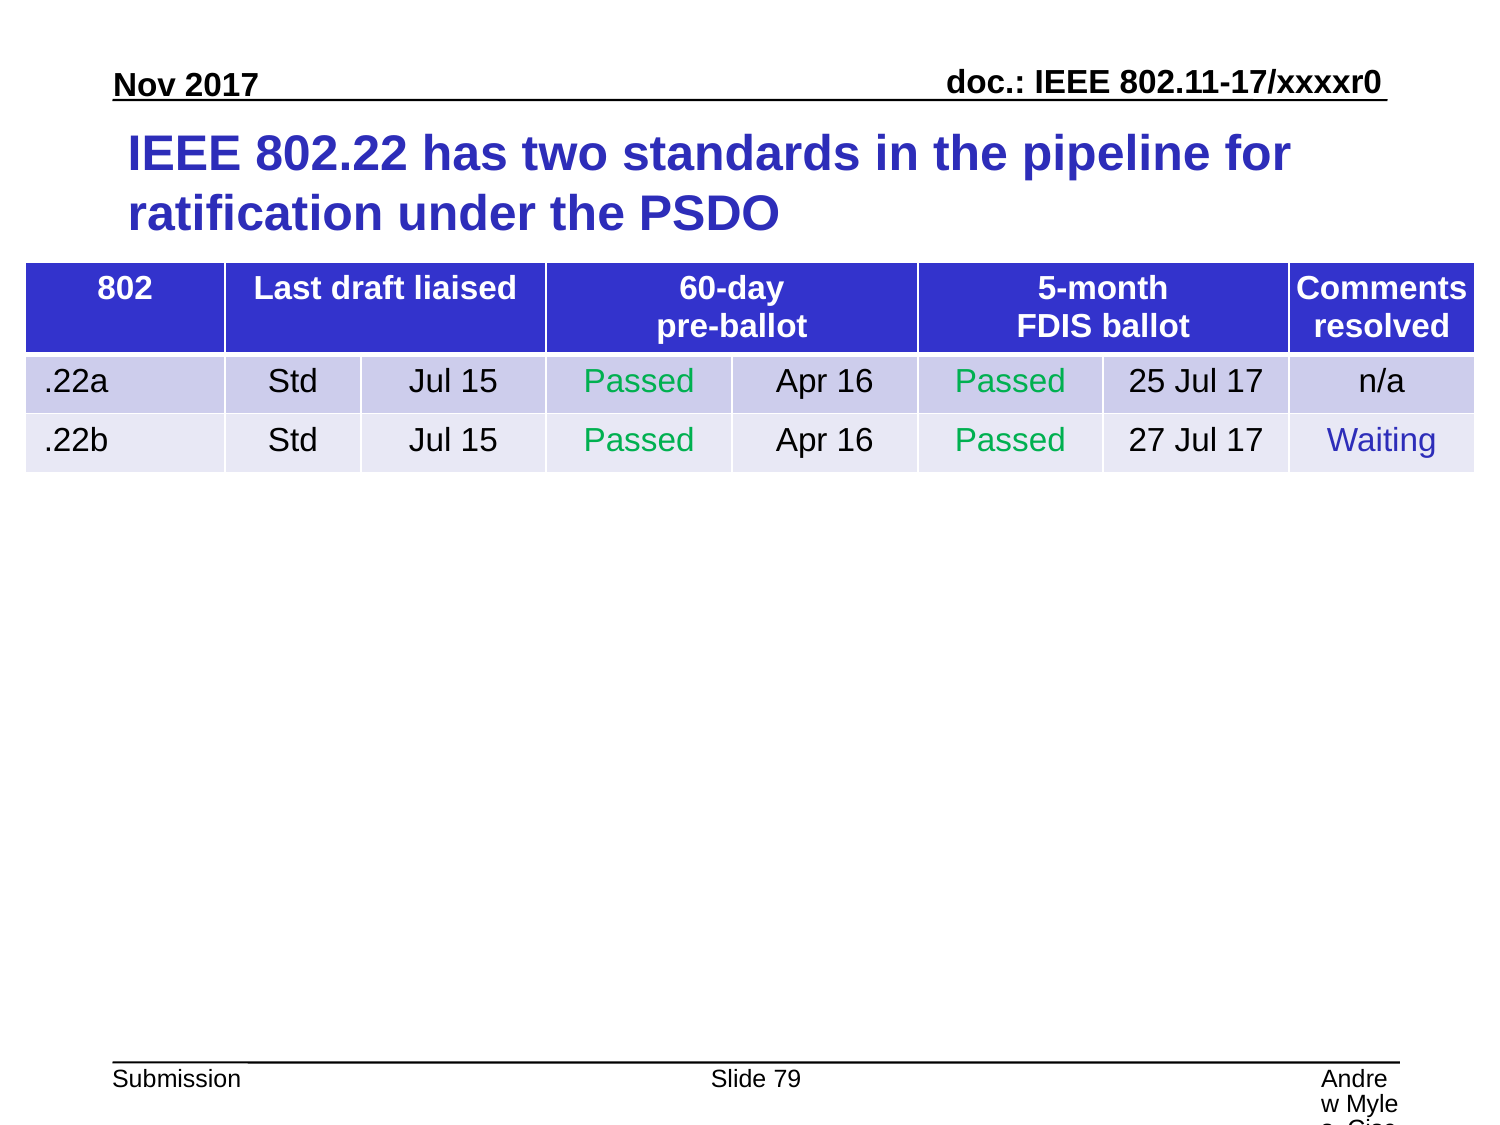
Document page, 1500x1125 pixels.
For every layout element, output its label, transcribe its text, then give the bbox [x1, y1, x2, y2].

table_header Comments resolved [1290, 263, 1474, 352]
table_cell Passed [919, 357, 1102, 413]
table_header 802 [26, 263, 224, 352]
slide_number Slide 79 [709, 1061, 803, 1093]
table_header 60-day pre-ballot [547, 263, 917, 352]
table_cell 25 Jul 17 [1104, 357, 1288, 413]
table_cell Apr 16 [733, 357, 917, 413]
table_cell Passed [547, 357, 731, 413]
table_cell Passed [547, 414, 731, 472]
table_cell n/a [1290, 357, 1474, 413]
table_cell Jul 15 [362, 414, 545, 472]
table_cell Jul 15 [362, 357, 545, 413]
table_cell Apr 16 [733, 414, 917, 472]
table_header 5-month FDIS ballot [919, 263, 1288, 352]
table_cell Waiting [1290, 414, 1474, 472]
footer Andrew Myles, Cisco [1320, 1061, 1402, 1093]
table_cell Std [226, 414, 360, 472]
table_cell .22a [26, 357, 224, 413]
table_cell Std [226, 357, 360, 413]
table_cell .22b [26, 414, 224, 472]
title IEEE 802.22 has two standards in the pipeline for ratification under the PSDO [112, 112, 1388, 262]
table_cell 27 Jul 17 [1104, 414, 1288, 472]
table_header Last draft liaised [226, 263, 545, 352]
table_cell Passed [919, 414, 1102, 472]
